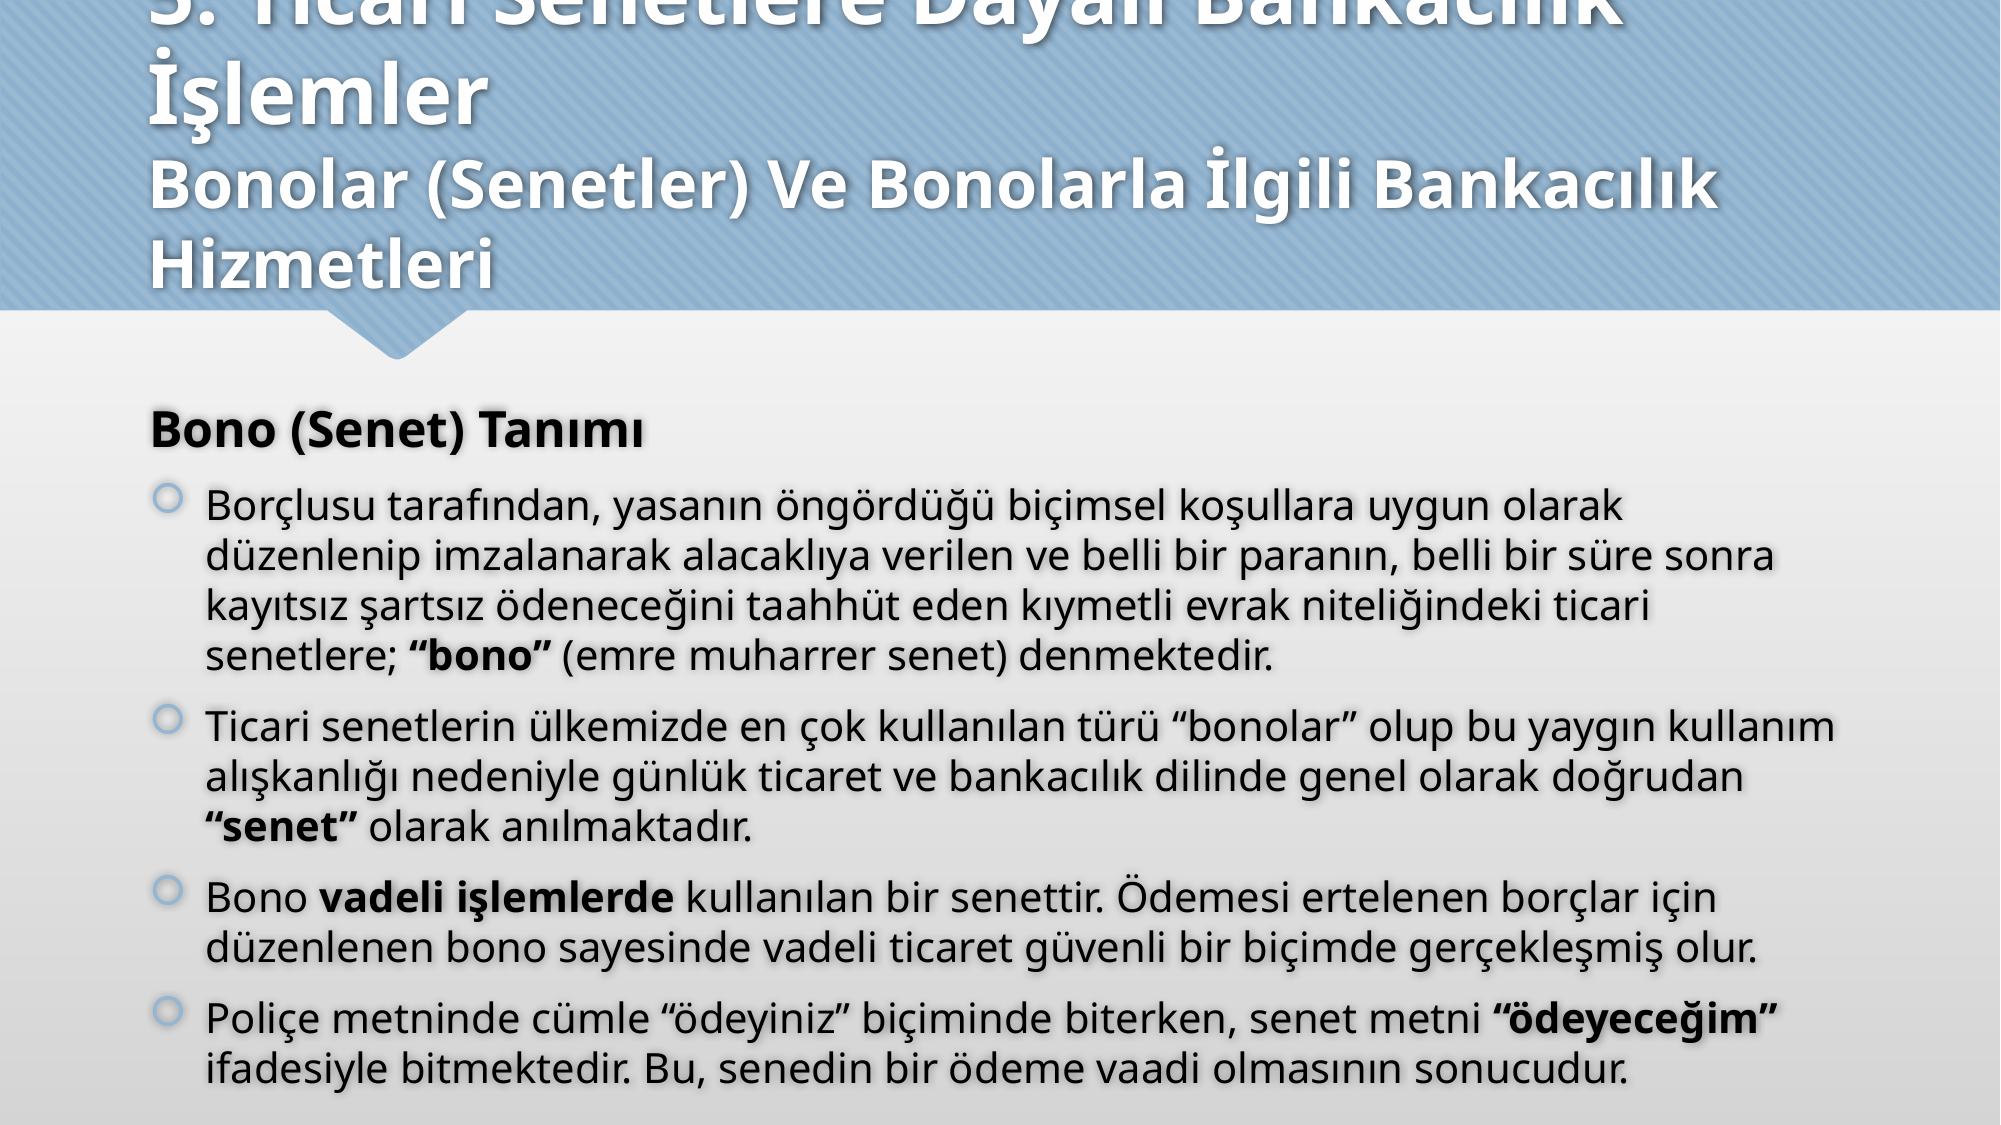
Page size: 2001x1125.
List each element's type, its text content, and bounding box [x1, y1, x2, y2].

title 5. Ticari Senetlere Dayalı Bankacılık İşlemler Bonolar (Senetler) Ve Bonolarla İlgili Bankacılık Hizmetleri [132, 73, 2000, 309]
list Bono (Senet) Tanımı Borçlusu tarafından, yasanın öngördüğü biçimsel koşullara uygun olarak düzenlenip imzalanarak alacaklıya verilen ve belli bir paranın, belli bir süre sonra kayıtsız şartsız ödeneceğini taahhüt eden kıymetli evrak niteliğindeki ticari senetlere; “bono” (emre muharrer senet) denmektedir. Ticari senetlerin ülkemizde en çok kullanılan türü “bonolar” olup bu yaygın kullanım alışkanlığı nedeniyle günlük ticaret ve bankacılık dilinde genel olarak doğrudan “senet” olarak anılmaktadır. Bono vadeli işlemlerde kullanılan bir senettir. Ödemesi ertelenen borçlar için düzenlenen bono sayesinde vadeli ticaret güvenli bir biçimde gerçekleşmiş olur. Poliçe metninde cümle “ödeyiniz” biçiminde biterken, senet metni “ödeyeceğim” ifadesiyle bitmektedir. Bu, senedin bir ödeme vaadi olmasının sonucudur. [134, 364, 1866, 1125]
